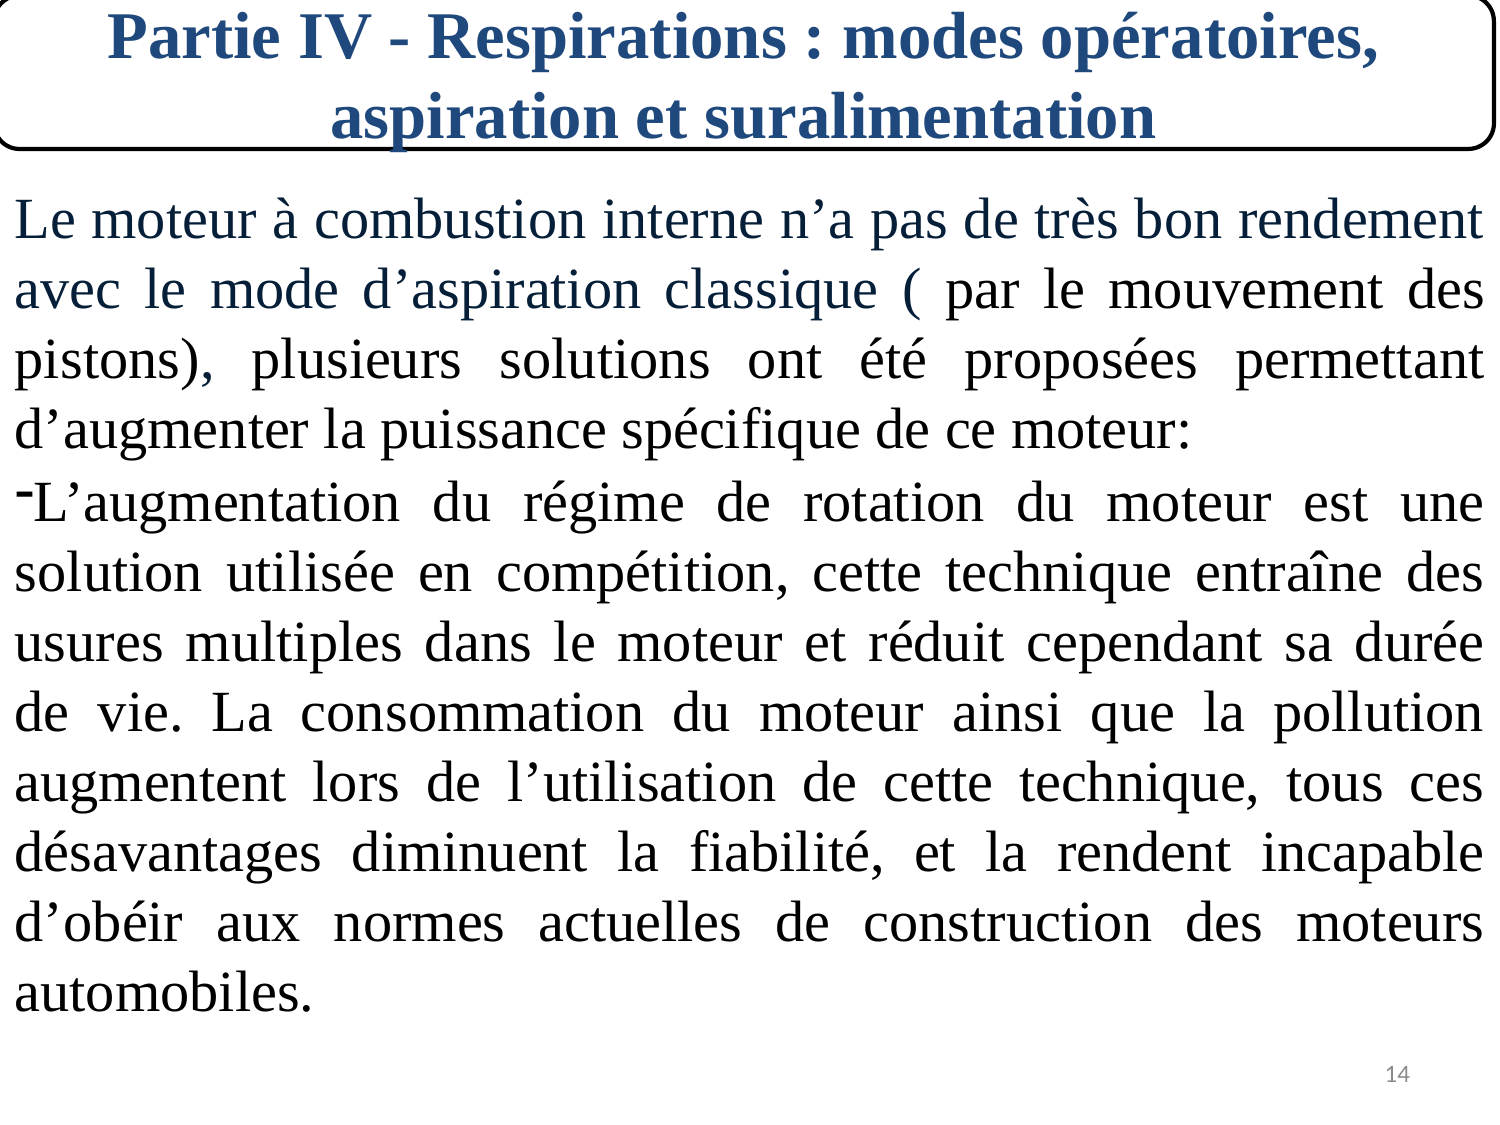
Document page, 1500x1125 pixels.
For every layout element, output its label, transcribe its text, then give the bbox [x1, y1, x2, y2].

text_box Partie IV - Respirations : modes opératoires, aspiration et suralimentation [0, 0, 1497, 152]
text_box L’augmentation du régime de rotation du moteur est une solution utilisée en compétition, cette technique entraîne des usures multiples dans le moteur et réduit cependant sa durée de vie. La consommation du moteur ainsi que la pollution augmentent lors de l’utilisation de cette technique, tous ces désavantages diminuent la fiabilité, et la rendent incapable d’obéir aux normes actuelles de construction des moteurs automobiles. [0, 468, 1500, 1031]
text_box Le moteur à combustion interne n’a pas de très bon rendement avec le mode d’aspiration classique ( par le mouvement des pistons), plusieurs solutions ont été proposées permettant d’augmenter la puissance spécifique de ce moteur: [0, 172, 1500, 468]
slide_number 14 [1074, 1042, 1425, 1103]
